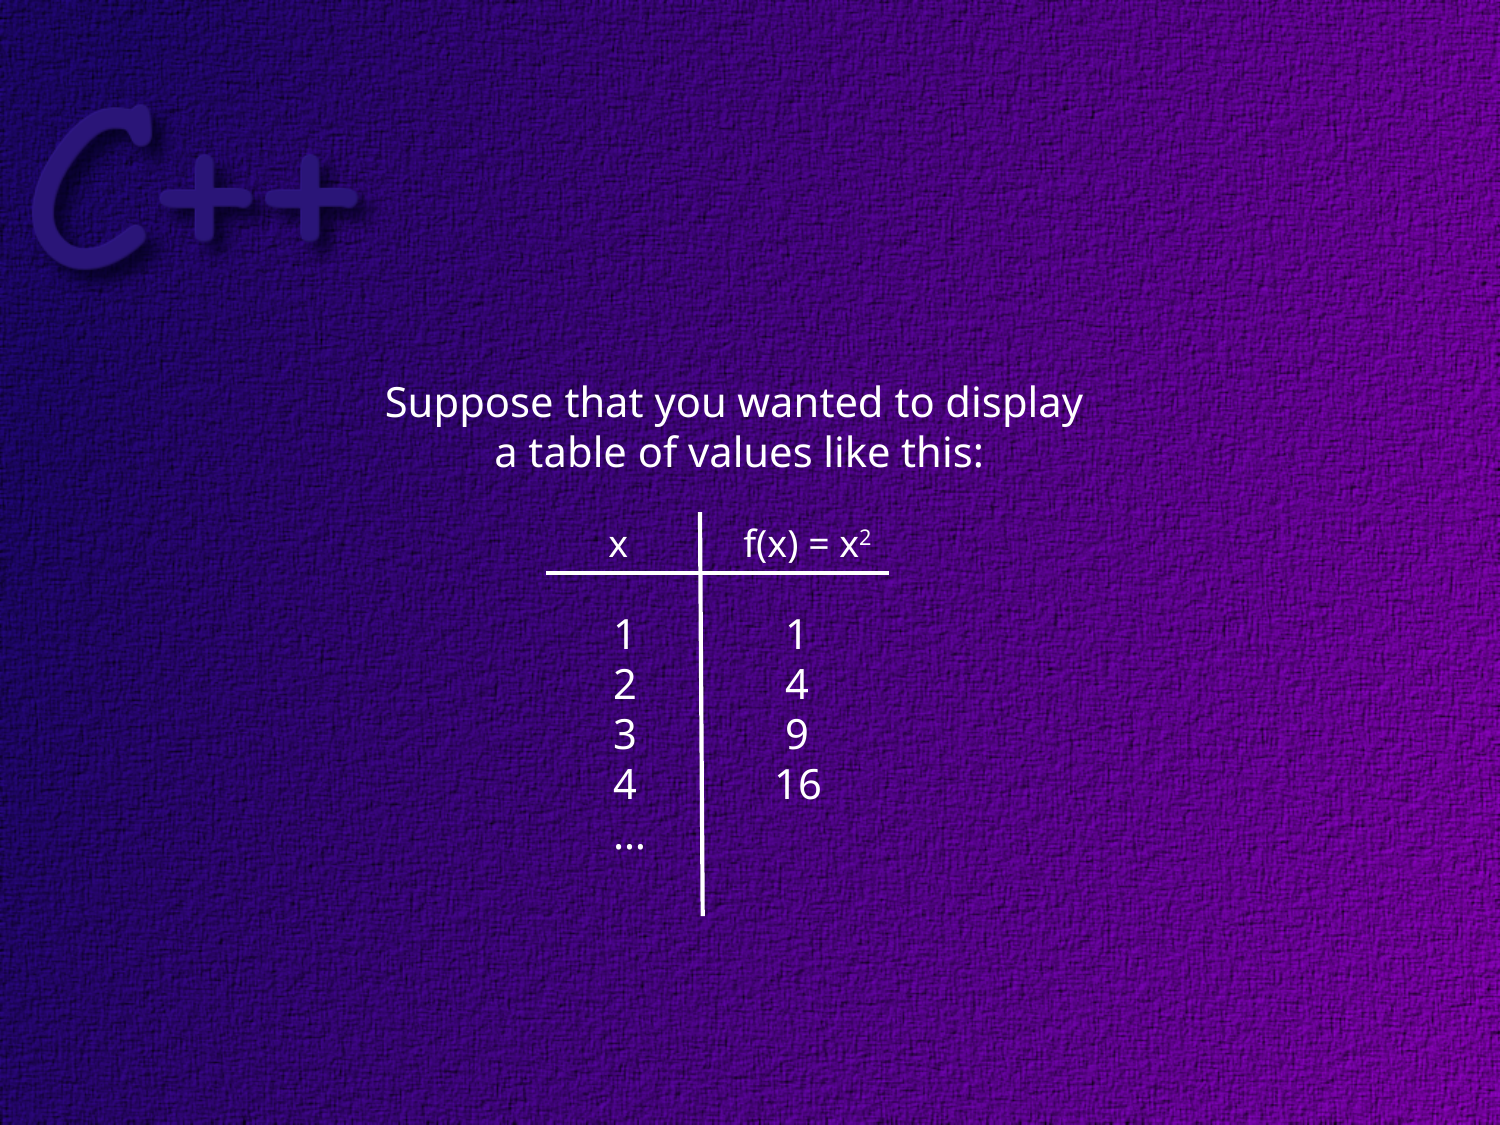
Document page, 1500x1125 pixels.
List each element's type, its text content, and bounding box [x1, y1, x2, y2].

text_box x [593, 512, 643, 571]
text_box Suppose that you wanted to display a table of values like this: [370, 368, 1109, 484]
text_box f(x) = x2 [728, 512, 887, 572]
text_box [699, 511, 703, 917]
text_box 1 4 9 16 … [707, 600, 838, 865]
text_box 1 4 9 16 … [598, 600, 694, 865]
picture [0, 0, 1500, 1125]
